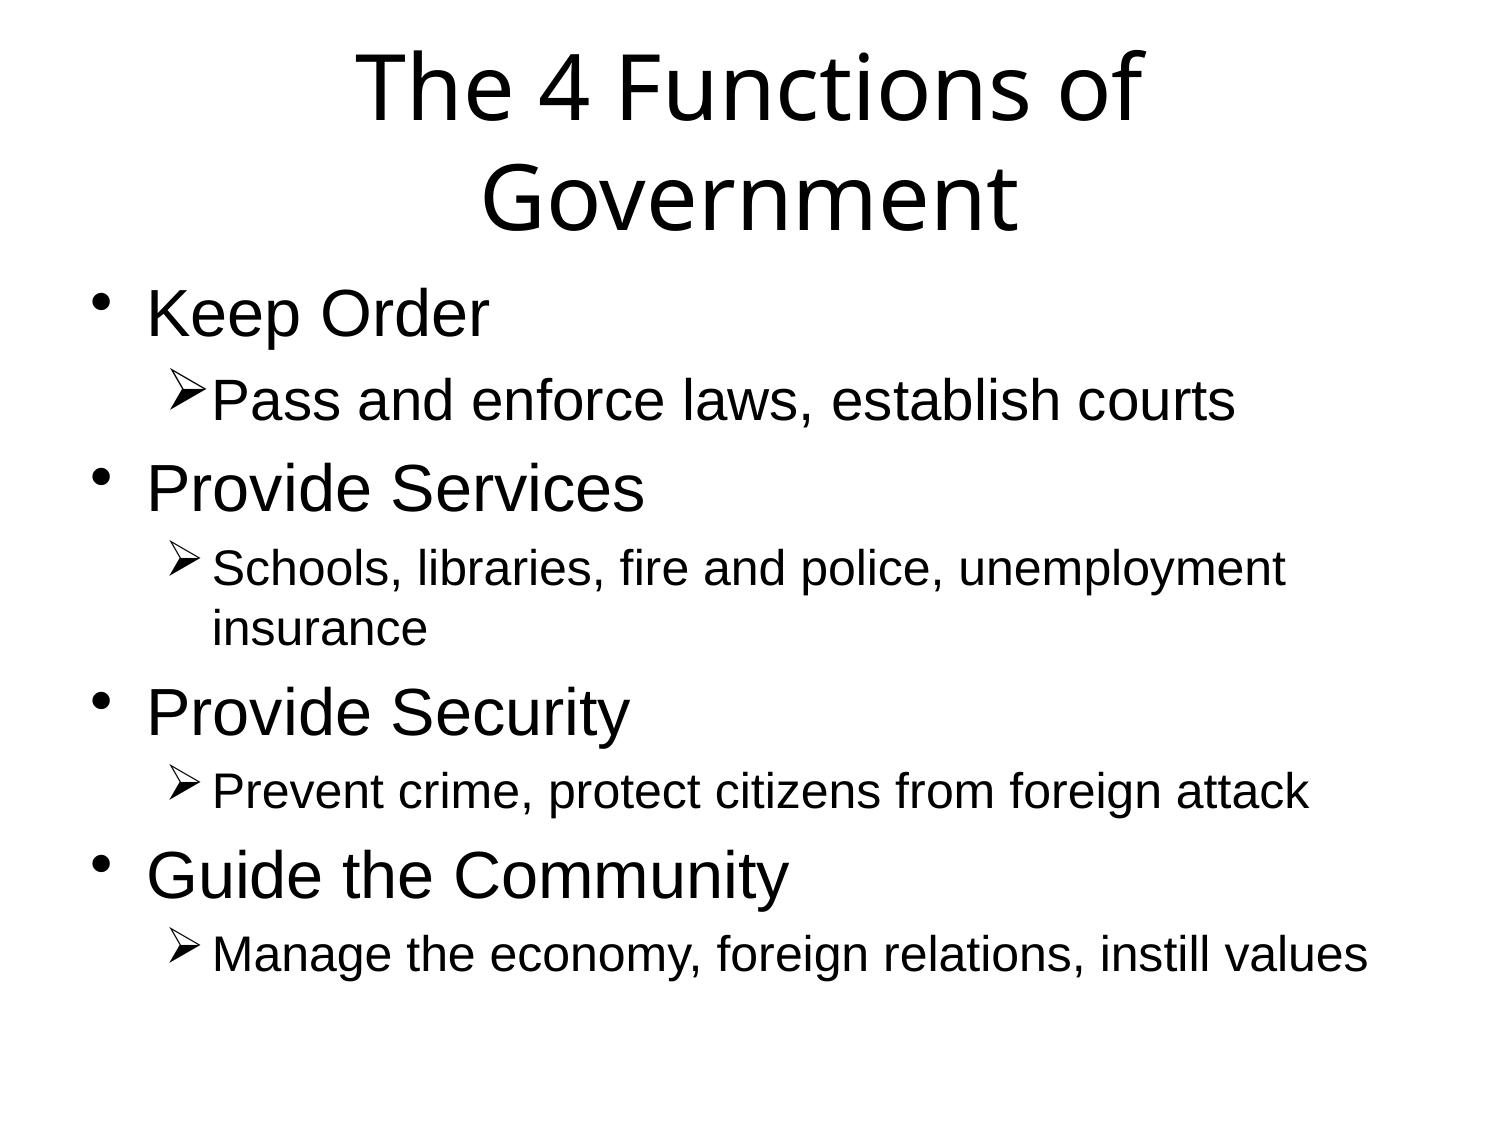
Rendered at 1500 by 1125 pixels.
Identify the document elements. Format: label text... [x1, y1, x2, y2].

title The 4 Functions of Government [74, 44, 1426, 233]
list Keep Order Pass and enforce laws, establish courts Provide Services Schools, libraries, fire and police, unemployment insurance Provide Security Prevent crime, protect citizens from foreign attack Guide the Community Manage the economy, foreign relations, instill values [74, 262, 1426, 1063]
